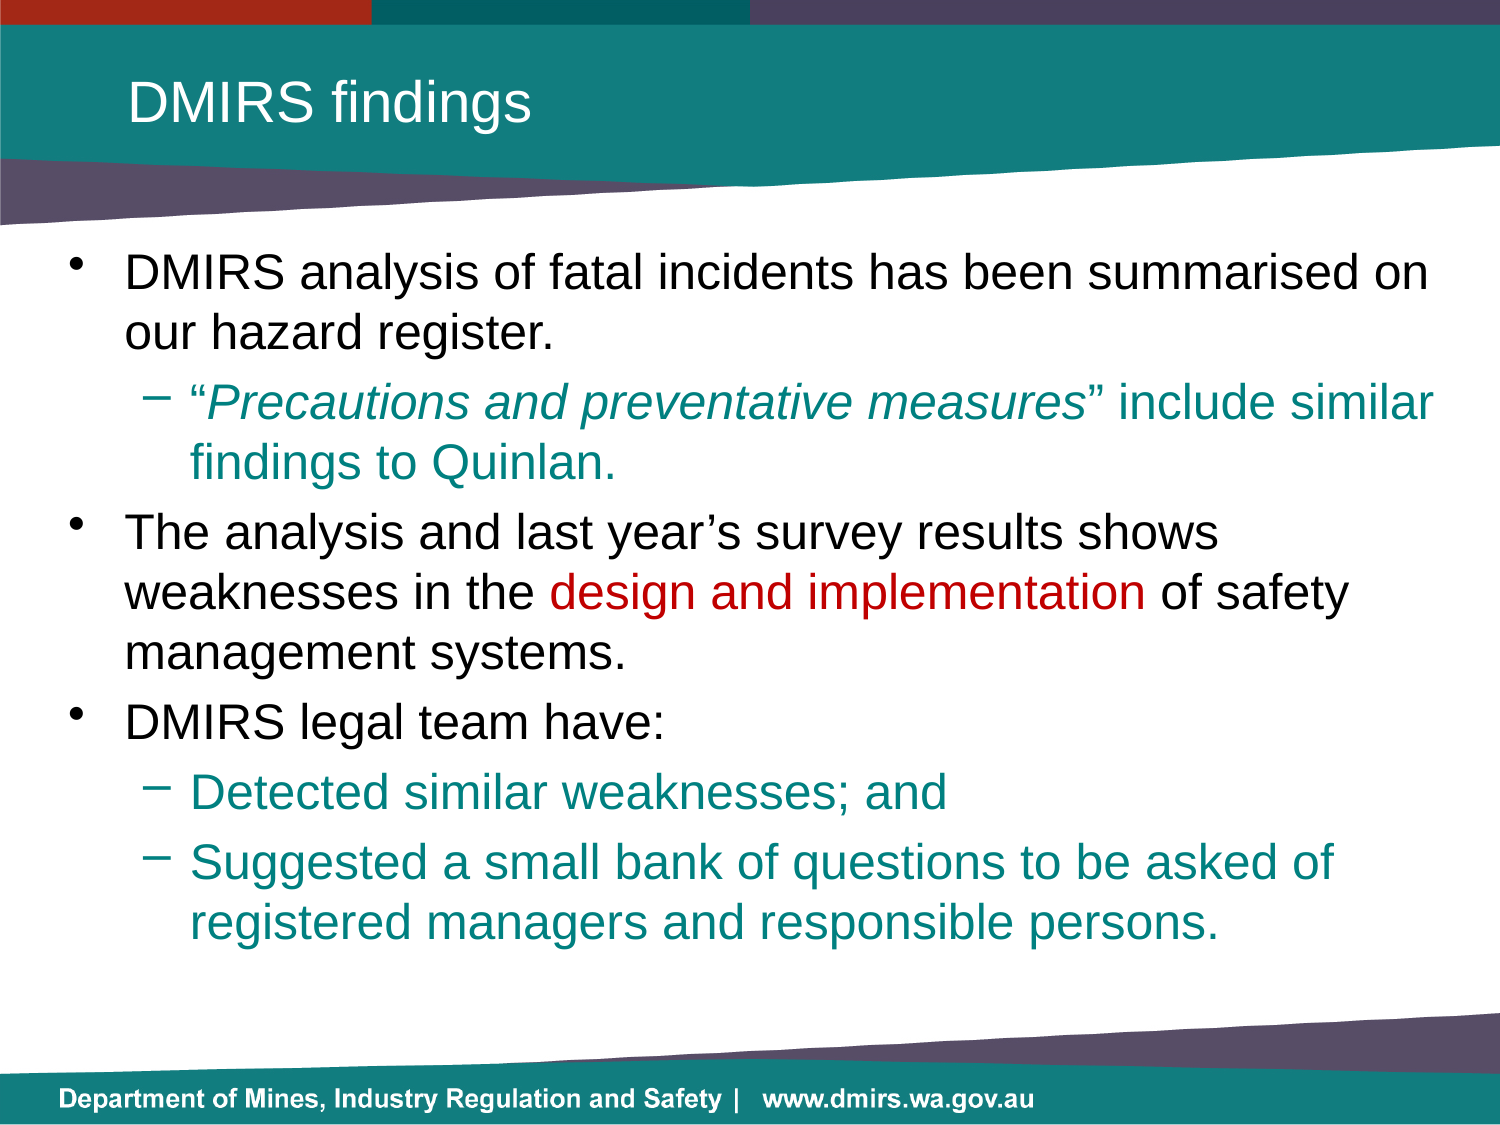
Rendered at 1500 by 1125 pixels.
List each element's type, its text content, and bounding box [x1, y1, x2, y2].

picture [0, 1013, 1500, 1125]
list DMIRS analysis of fatal incidents has been summarised on our hazard register. “Precautions and preventative measures” include similar findings to Quinlan. The analysis and last year’s survey results shows weaknesses in the design and implementation of safety management systems. DMIRS legal team have: Detected similar weaknesses; and Suggested a small bank of questions to be asked of registered managers and responsible persons. [53, 231, 1471, 970]
picture [0, 0, 1500, 245]
title DMIRS findings [112, 37, 1388, 161]
